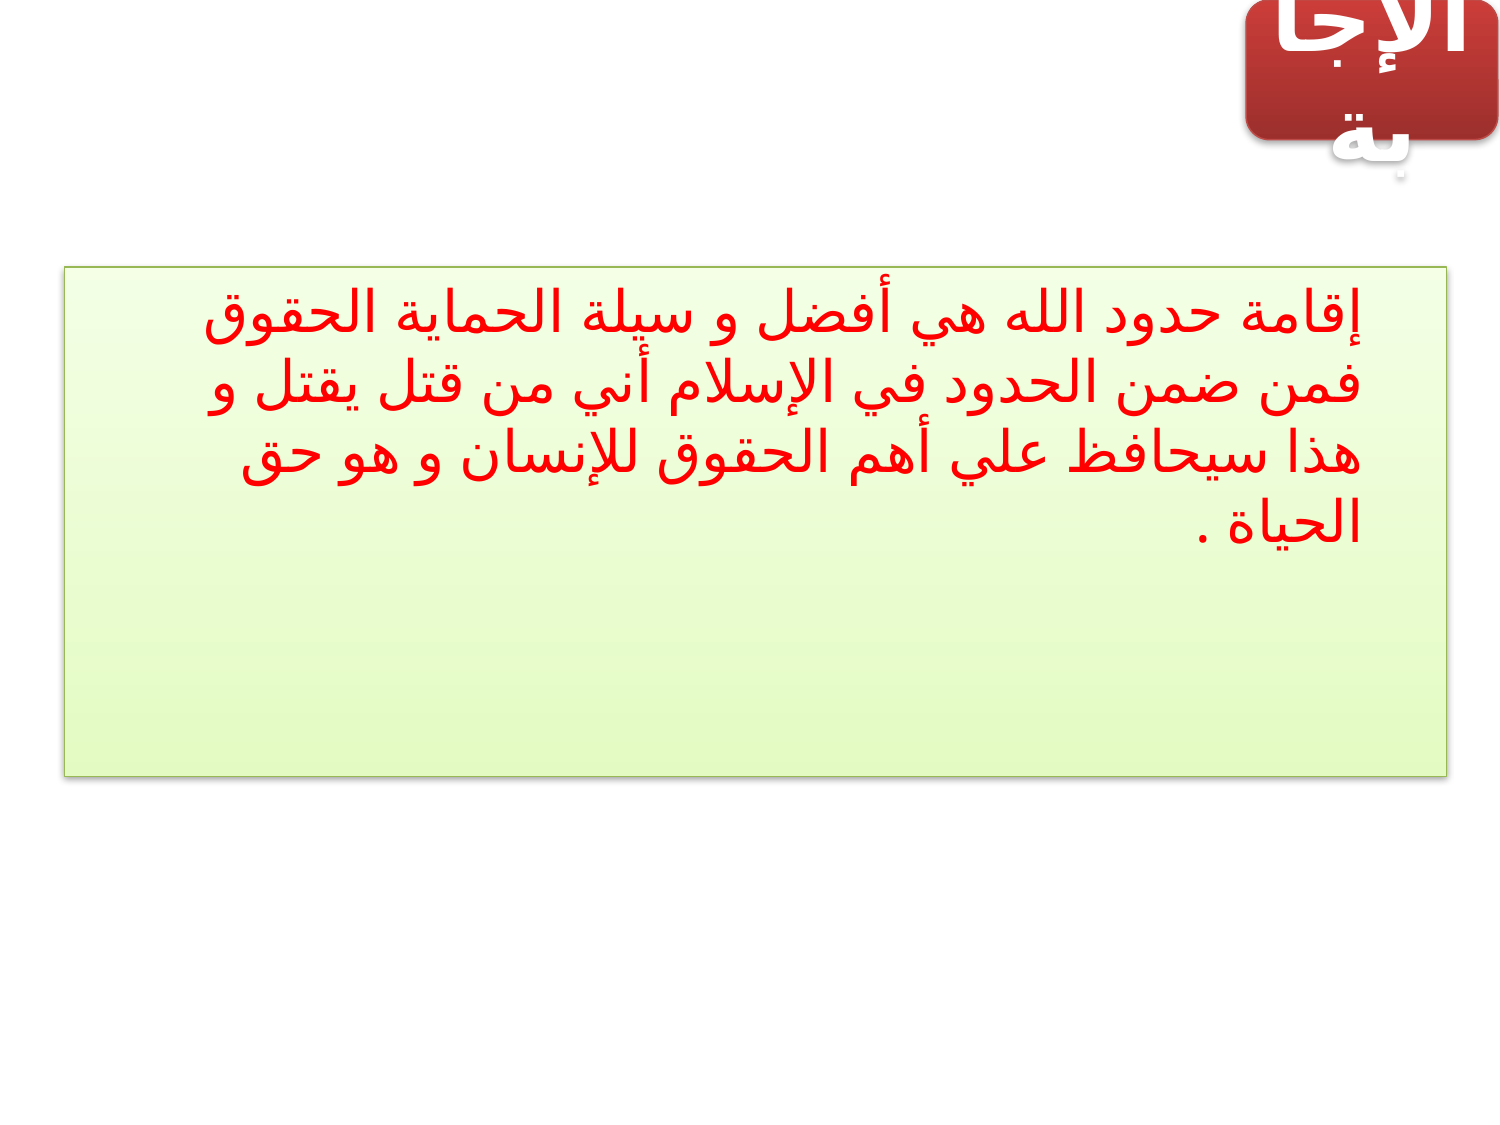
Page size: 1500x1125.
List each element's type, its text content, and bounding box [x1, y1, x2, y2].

text_box إقامة حدود الله هي أفضل و سيلة الحماية الحقوق فمن ضمن الحدود في الإسلام أني من قتل يقتل و هذا سيحافظ علي أهم الحقوق للإنسان و هو حق الحياة . [144, 267, 1379, 562]
text_box [64, 266, 1447, 777]
text_box الإجابة [1245, 0, 1499, 141]
